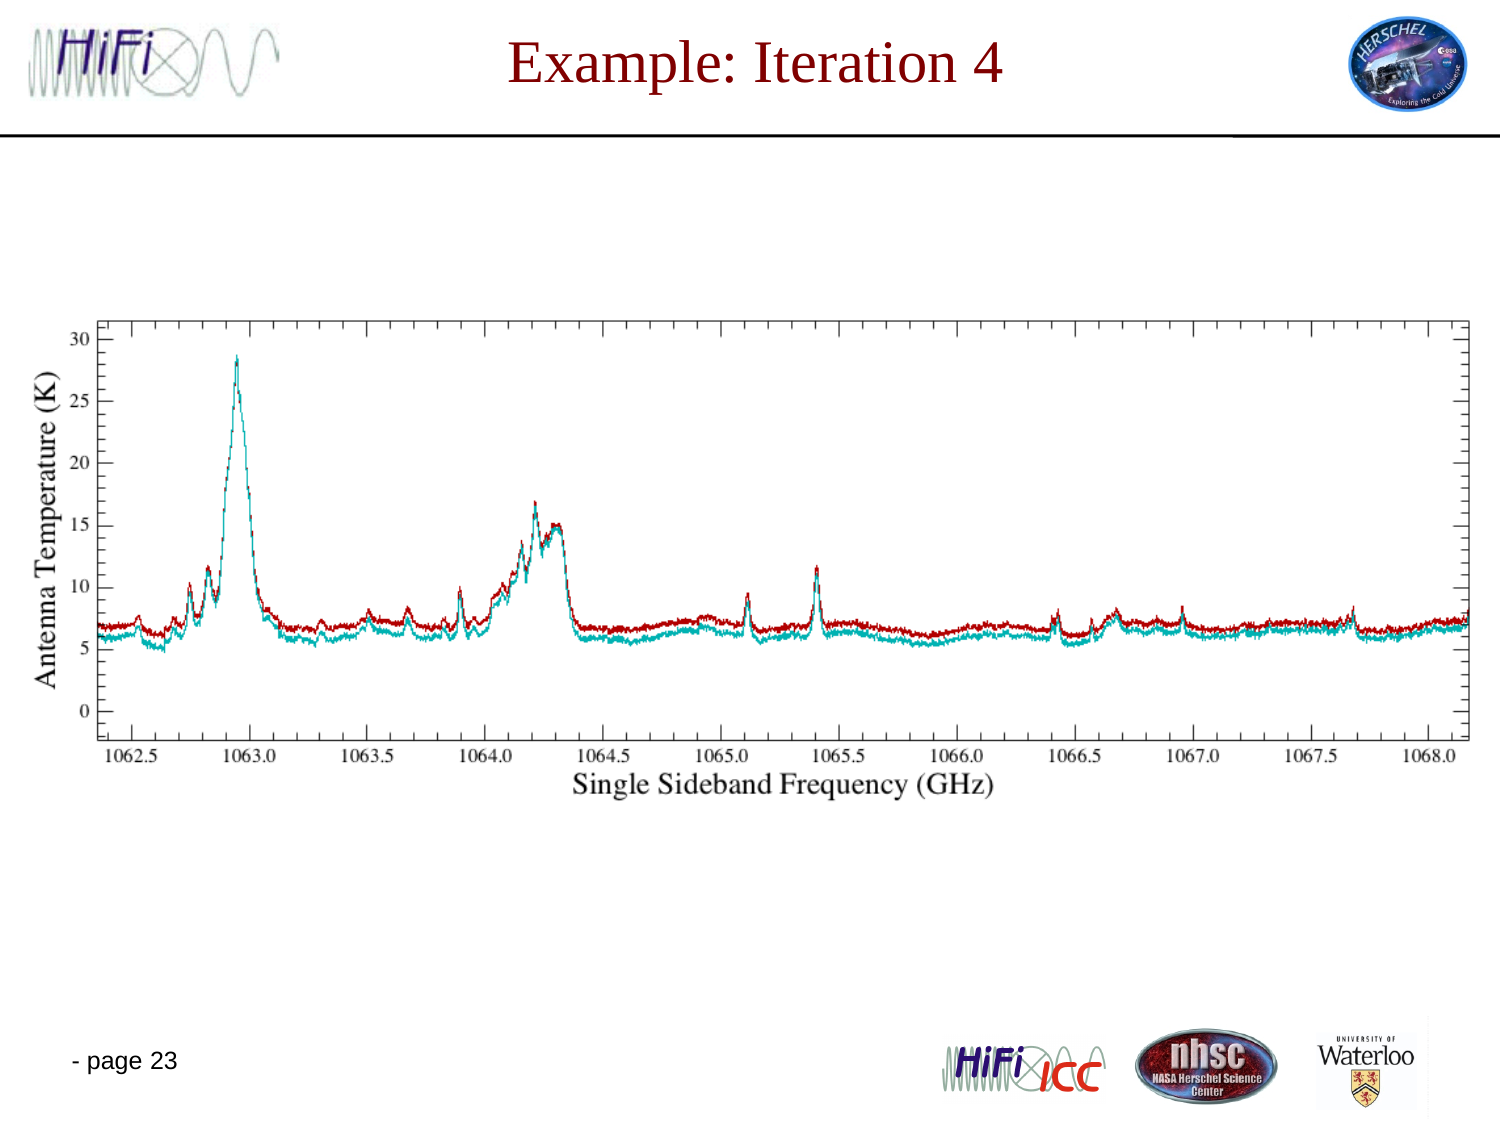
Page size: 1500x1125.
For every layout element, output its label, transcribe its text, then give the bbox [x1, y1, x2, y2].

picture [942, 1034, 1106, 1104]
picture [1131, 1024, 1282, 1108]
picture [0, 289, 1500, 832]
picture [18, 14, 292, 109]
title Example: Iteration 4 [349, 0, 1162, 118]
picture [1348, 15, 1469, 114]
picture [1306, 1015, 1429, 1120]
